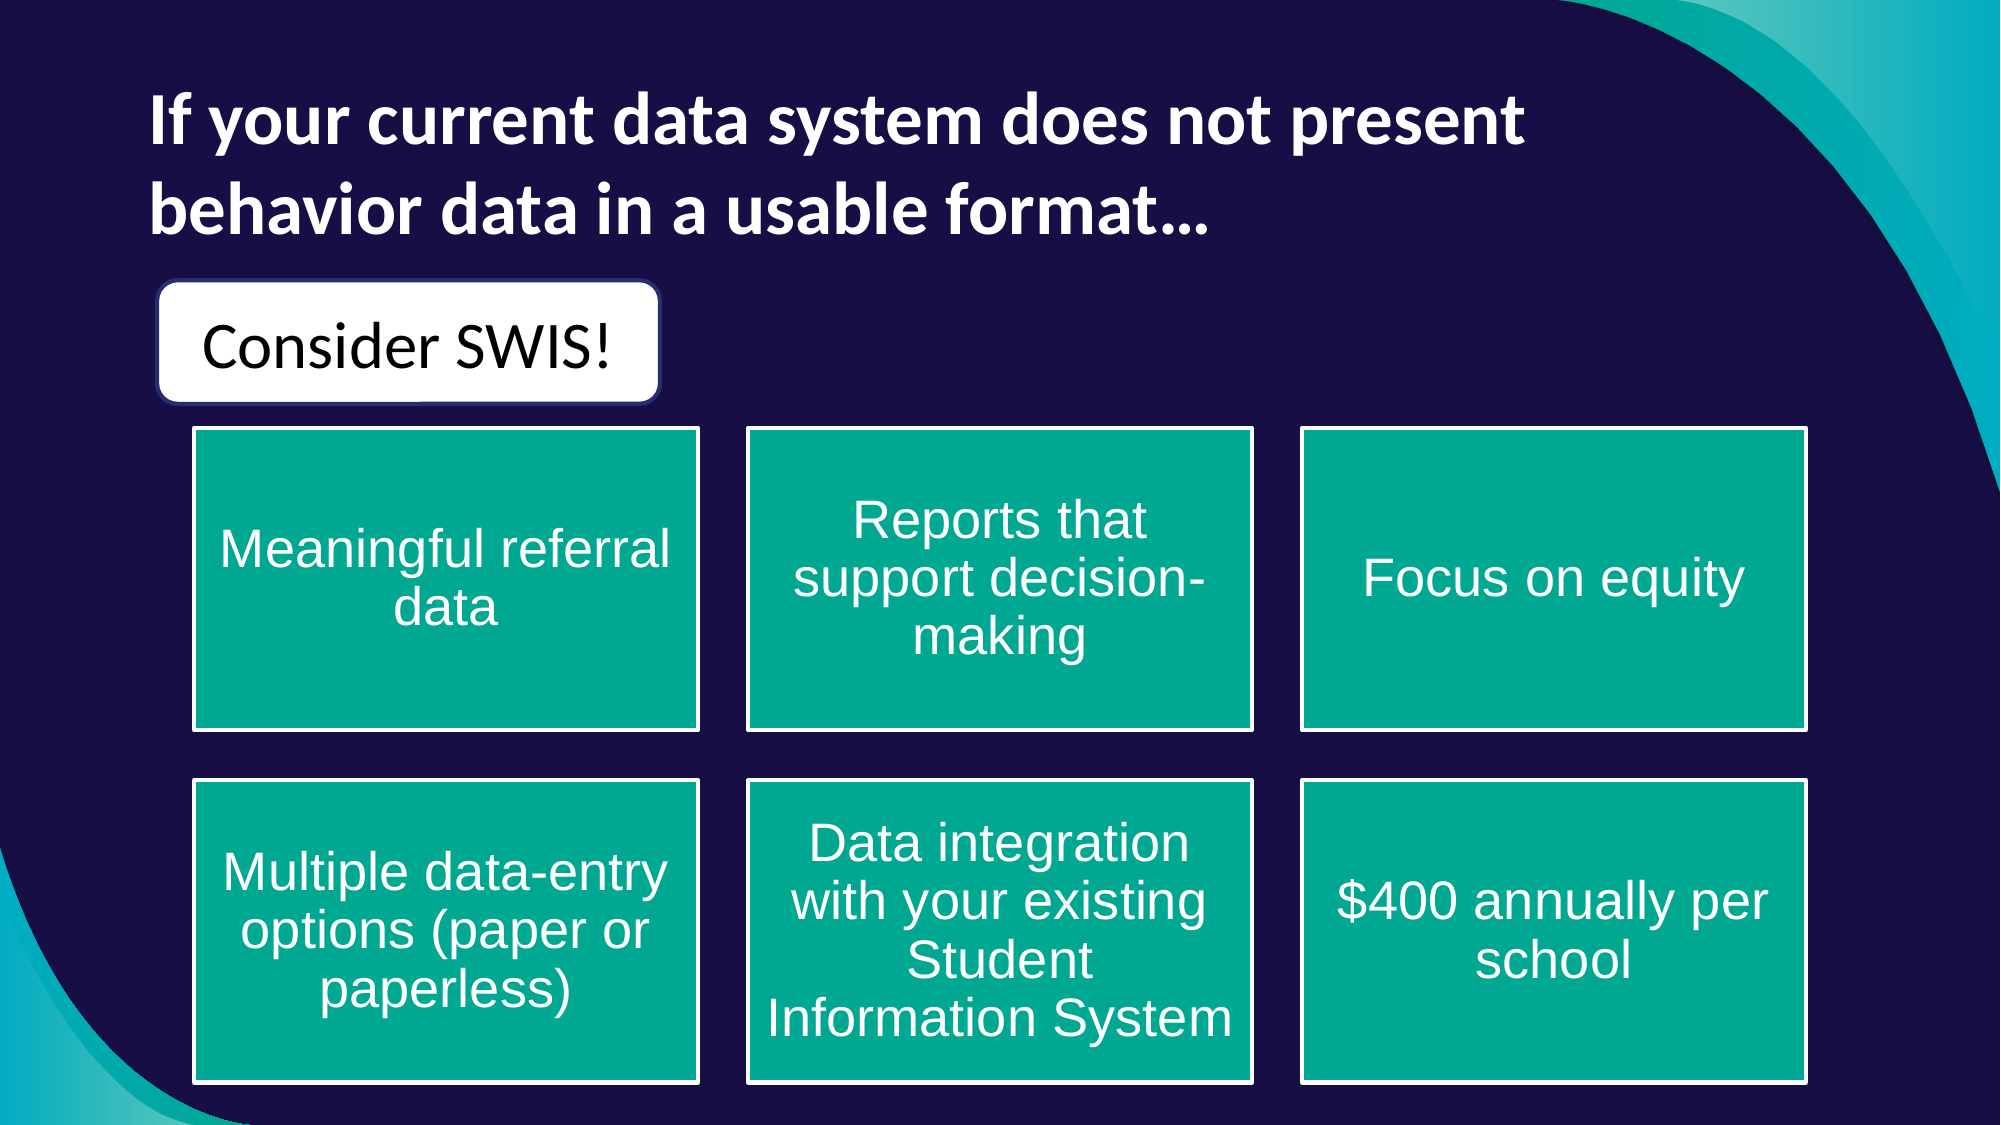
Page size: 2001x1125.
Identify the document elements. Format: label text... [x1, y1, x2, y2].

text_box Consider SWIS! [154, 278, 663, 406]
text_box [194, 355, 1806, 1125]
title If your current data system does not present behavior data in a usable format… [133, 54, 1672, 194]
